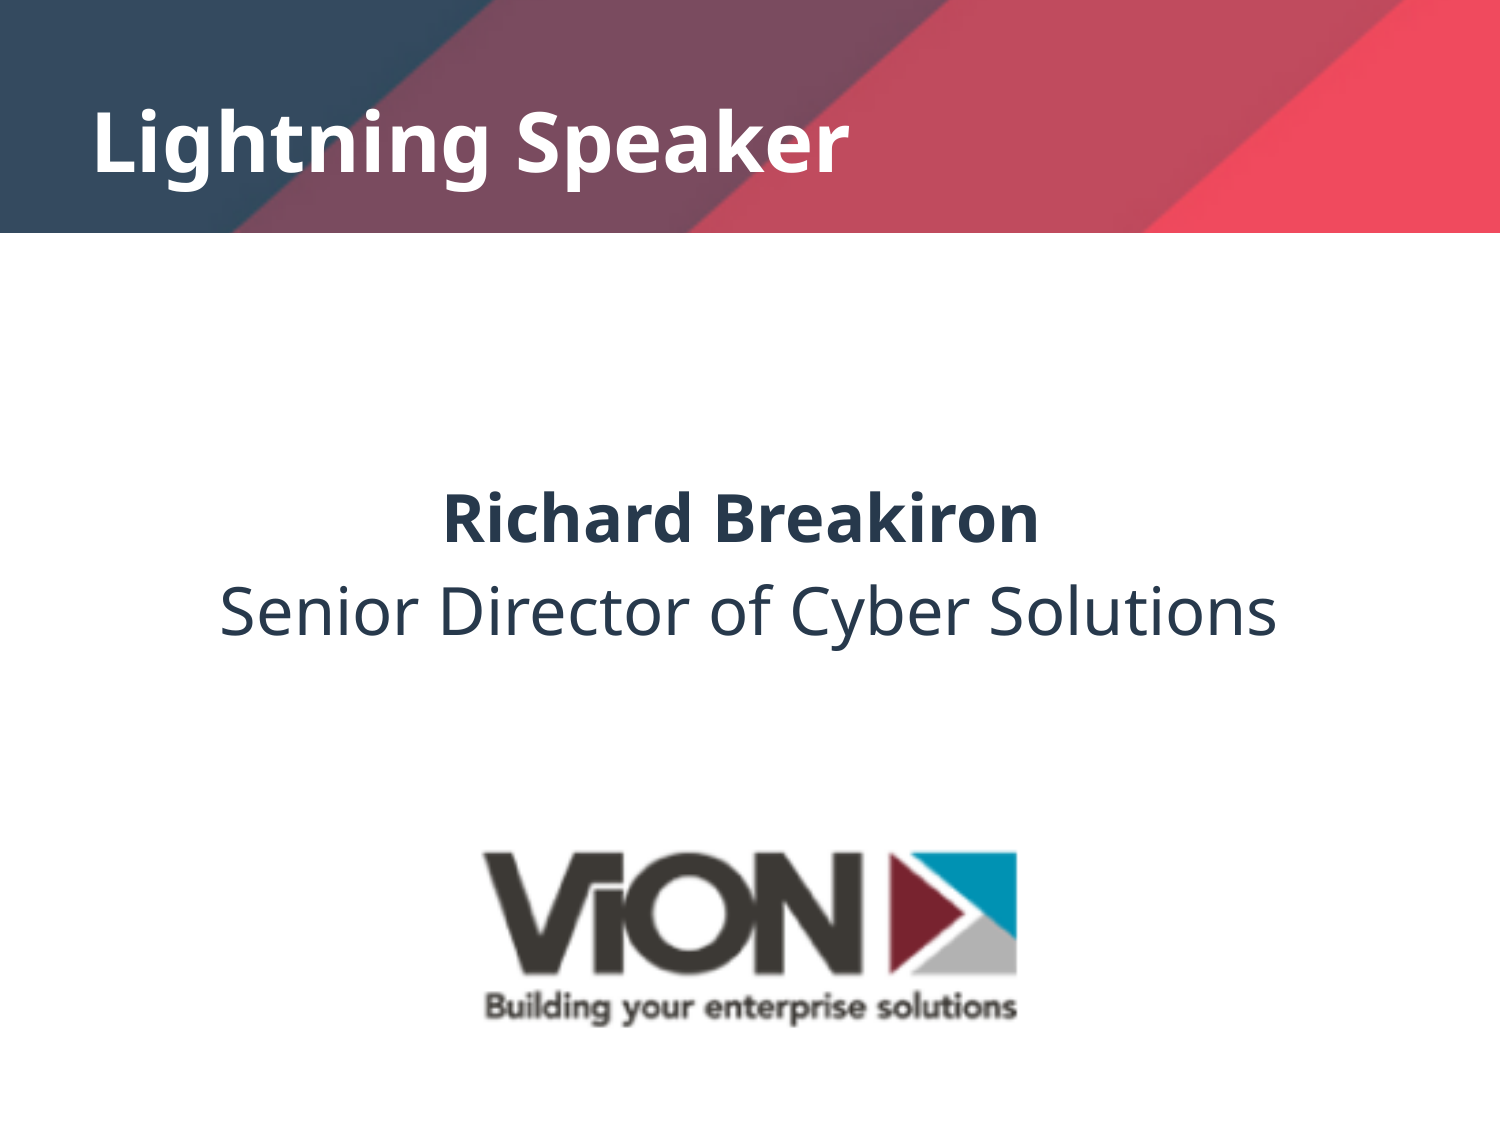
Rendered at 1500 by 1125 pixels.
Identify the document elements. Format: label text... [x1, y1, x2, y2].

picture [0, 0, 1500, 233]
picture [477, 825, 1023, 1045]
list Richard Breakiron Senior Director of Cyber Solutions [146, 468, 1354, 787]
title Lightning Speaker [75, 45, 1425, 233]
